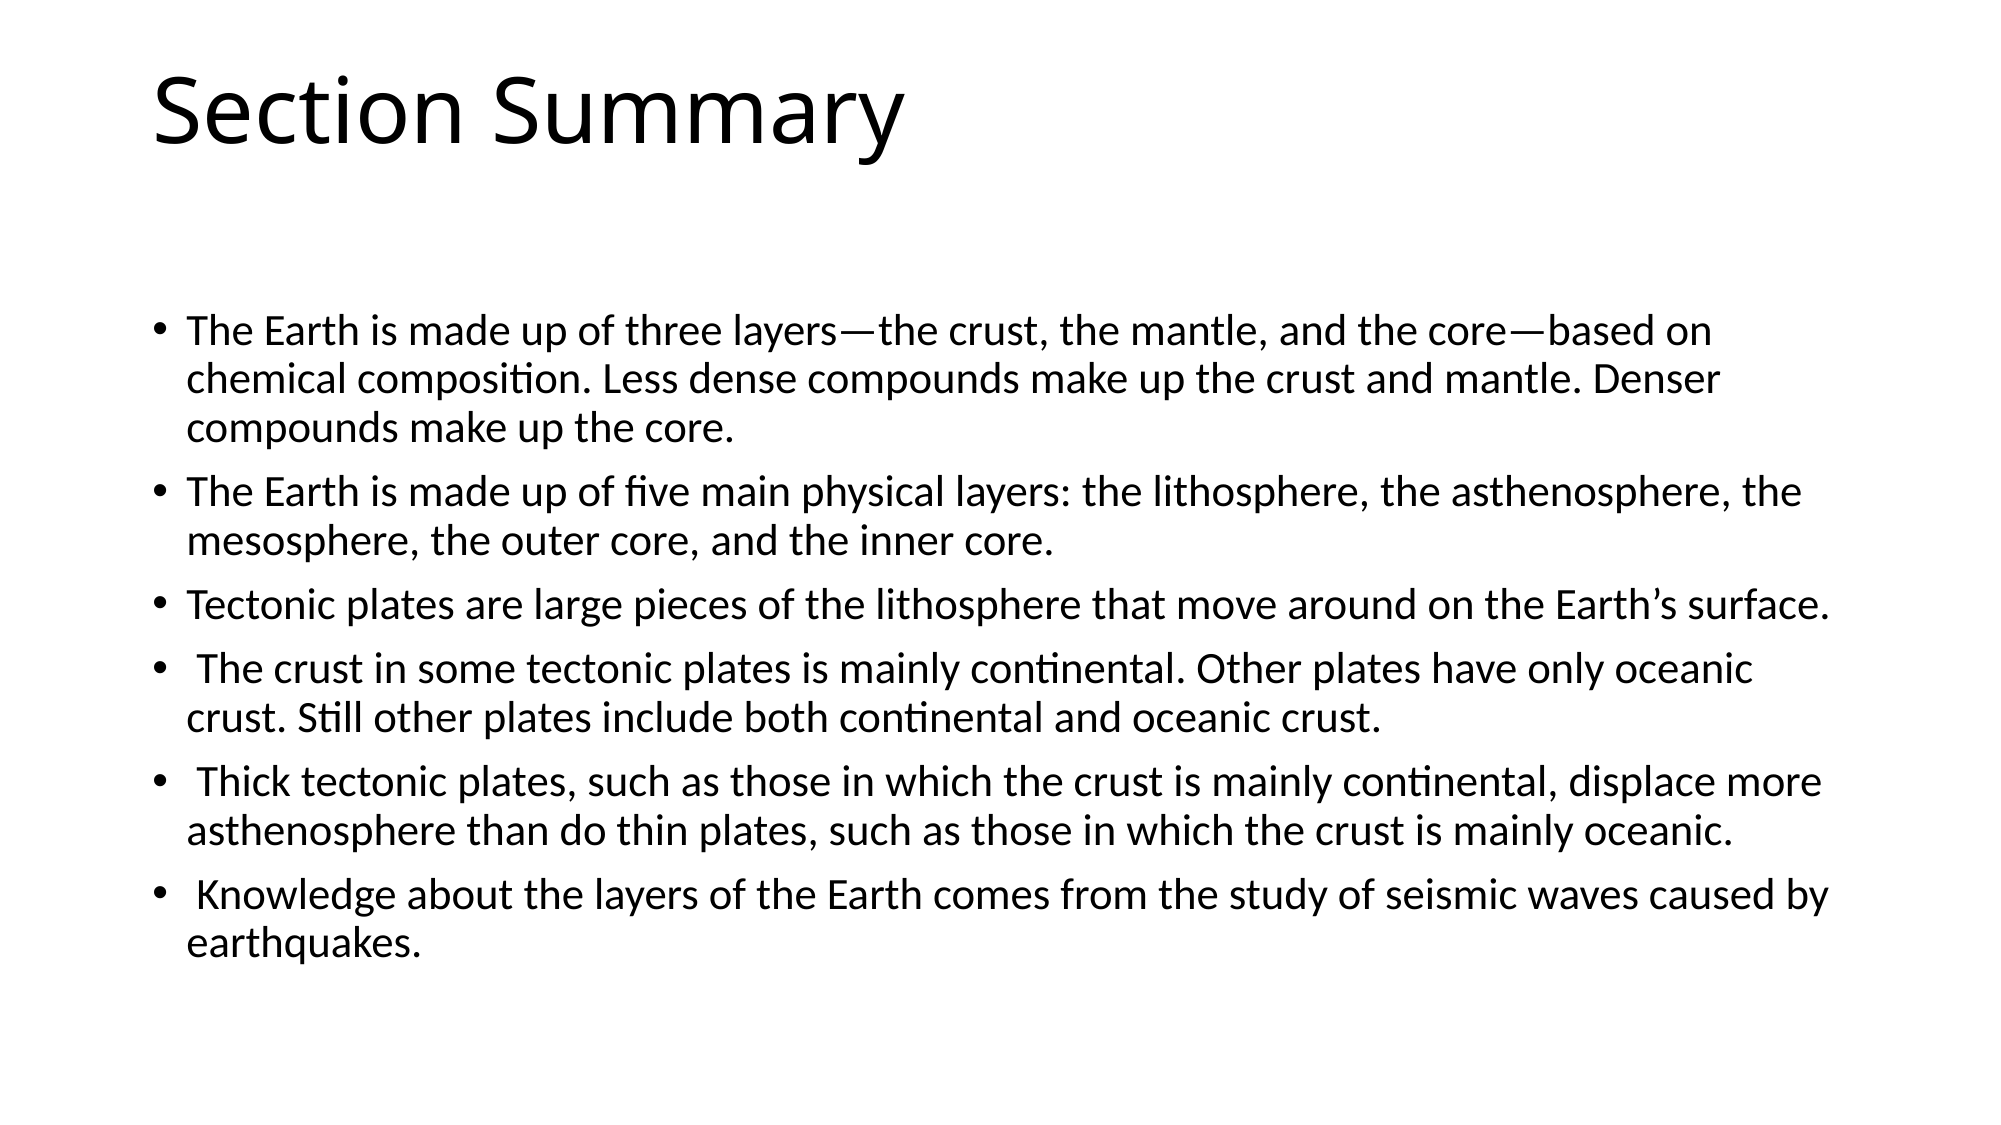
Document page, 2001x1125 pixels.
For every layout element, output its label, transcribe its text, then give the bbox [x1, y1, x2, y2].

list The Earth is made up of three layers—the crust, the mantle, and the core—based on chemical composition. Less dense compounds make up the crust and mantle. Denser compounds make up the core. The Earth is made up of five main physical layers: the lithosphere, the asthenosphere, the mesosphere, the outer core, and the inner core. Tectonic plates are large pieces of the lithosphere that move around on the Earth’s surface. The crust in some tectonic plates is mainly continental. Other plates have only oceanic crust. Still other plates include both continental and oceanic crust. Thick tectonic plates, such as those in which the crust is mainly continental, displace more asthenosphere than do thin plates, such as those in which the crust is mainly oceanic. Knowledge about the layers of the Earth comes from the study of seismic waves caused by earthquakes. [137, 299, 1863, 1014]
title Section Summary [137, 59, 1863, 278]
